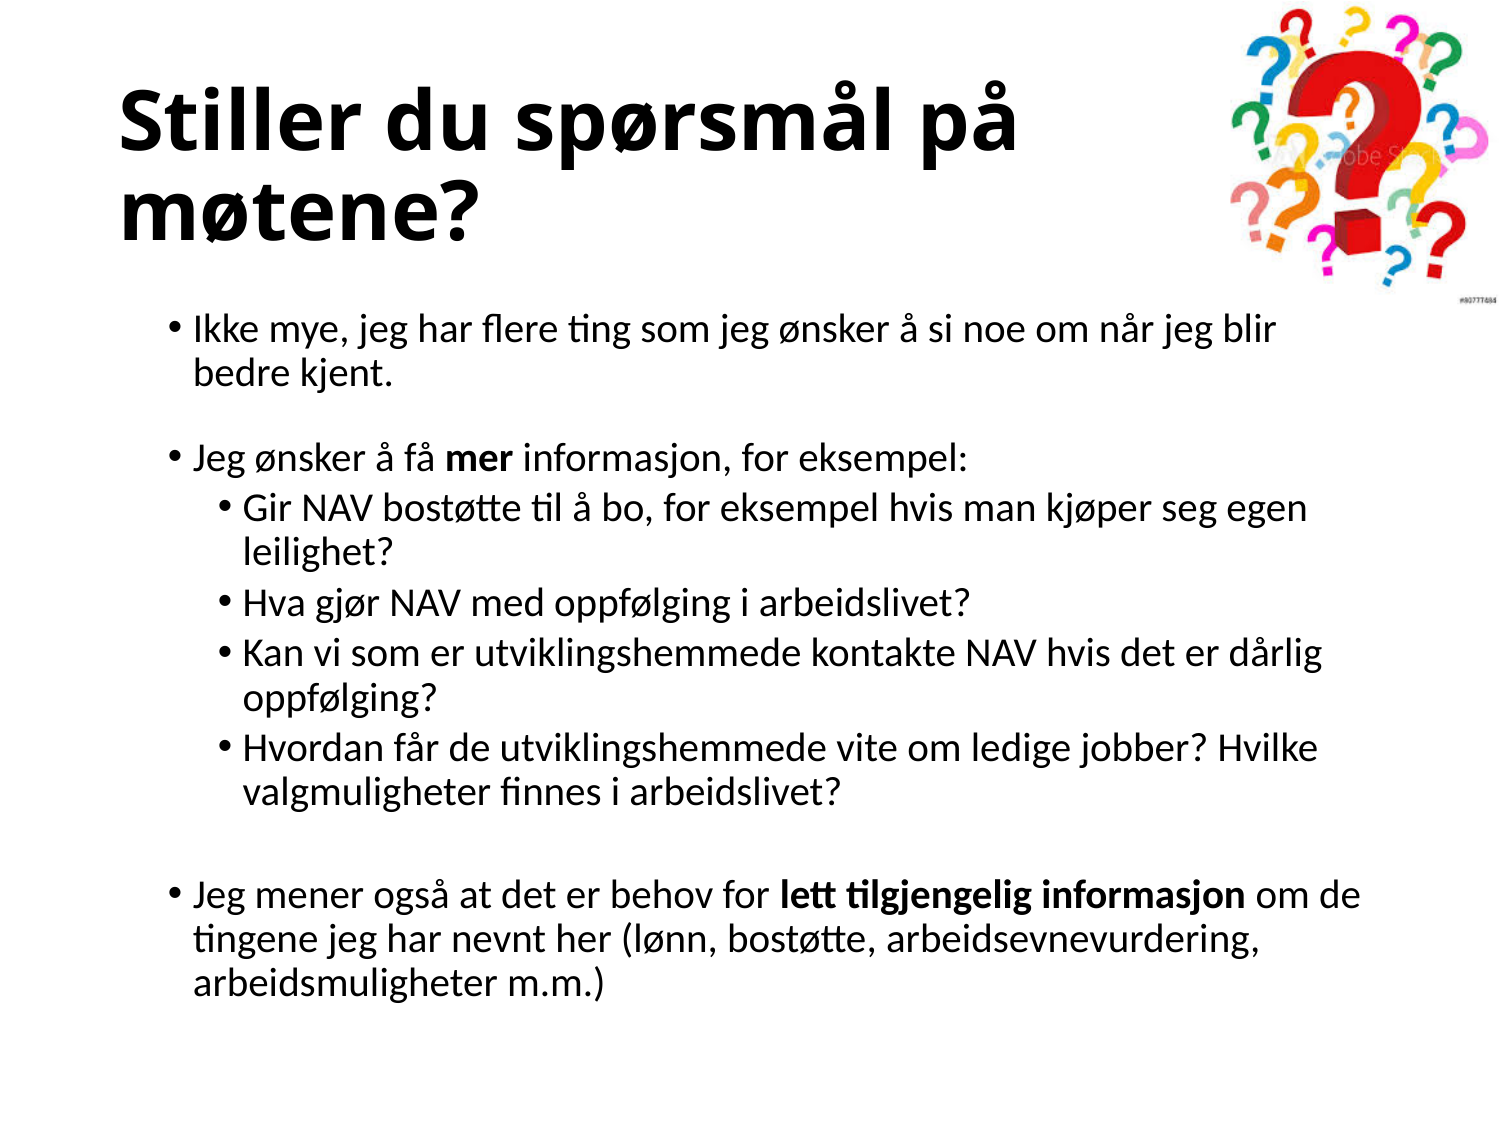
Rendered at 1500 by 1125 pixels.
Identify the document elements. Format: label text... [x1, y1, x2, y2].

list Ikke mye, jeg har flere ting som jeg ønsker å si noe om når jeg blir bedre kjent. Jeg ønsker å få mer informasjon, for eksempel: Gir NAV bostøtte til å bo, for eksempel hvis man kjøper seg egen leilighet? Hva gjør NAV med oppfølging i arbeidslivet? Kan vi som er utviklingshemmede kontakte NAV hvis det er dårlig oppfølging? Hvordan får de utviklingshemmede vite om ledige jobber? Hvilke valgmuligheter finnes i arbeidslivet? Jeg mener også at det er behov for lett tilgjengelig informasjon om de tingene jeg har nevnt her (lønn, bostøtte, arbeidsevnevurdering, arbeidsmuligheter m.m.) [103, 299, 1397, 1014]
picture [1210, 1, 1500, 307]
title Stiller du spørsmål på møtene? [103, 59, 1210, 278]
